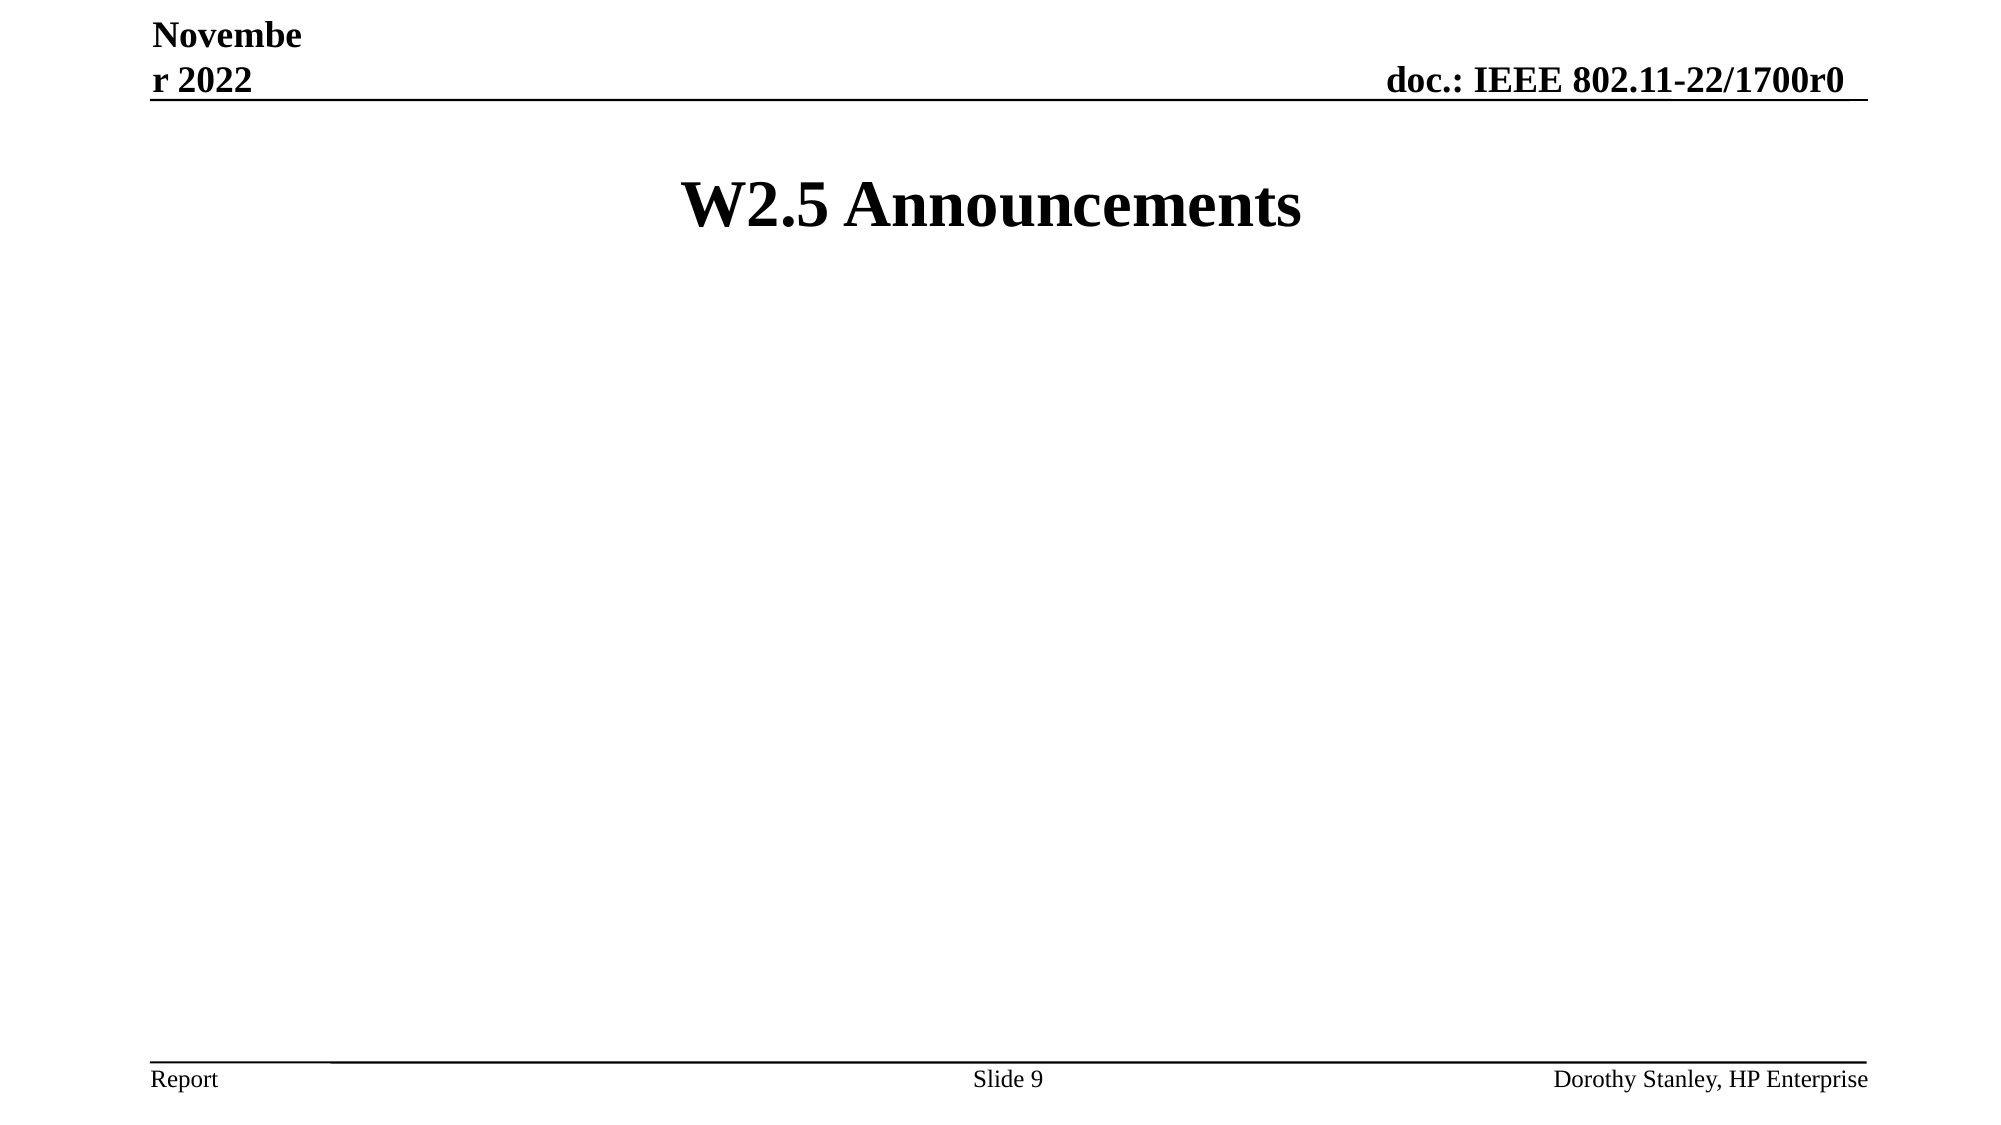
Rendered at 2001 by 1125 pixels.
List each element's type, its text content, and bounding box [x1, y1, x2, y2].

slide_number Slide 9 [964, 1061, 1053, 1093]
title W2.5 Announcements [150, 112, 1850, 288]
footer Dorothy Stanley, HP Enterprise [1513, 1061, 1869, 1093]
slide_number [152, 54, 312, 101]
